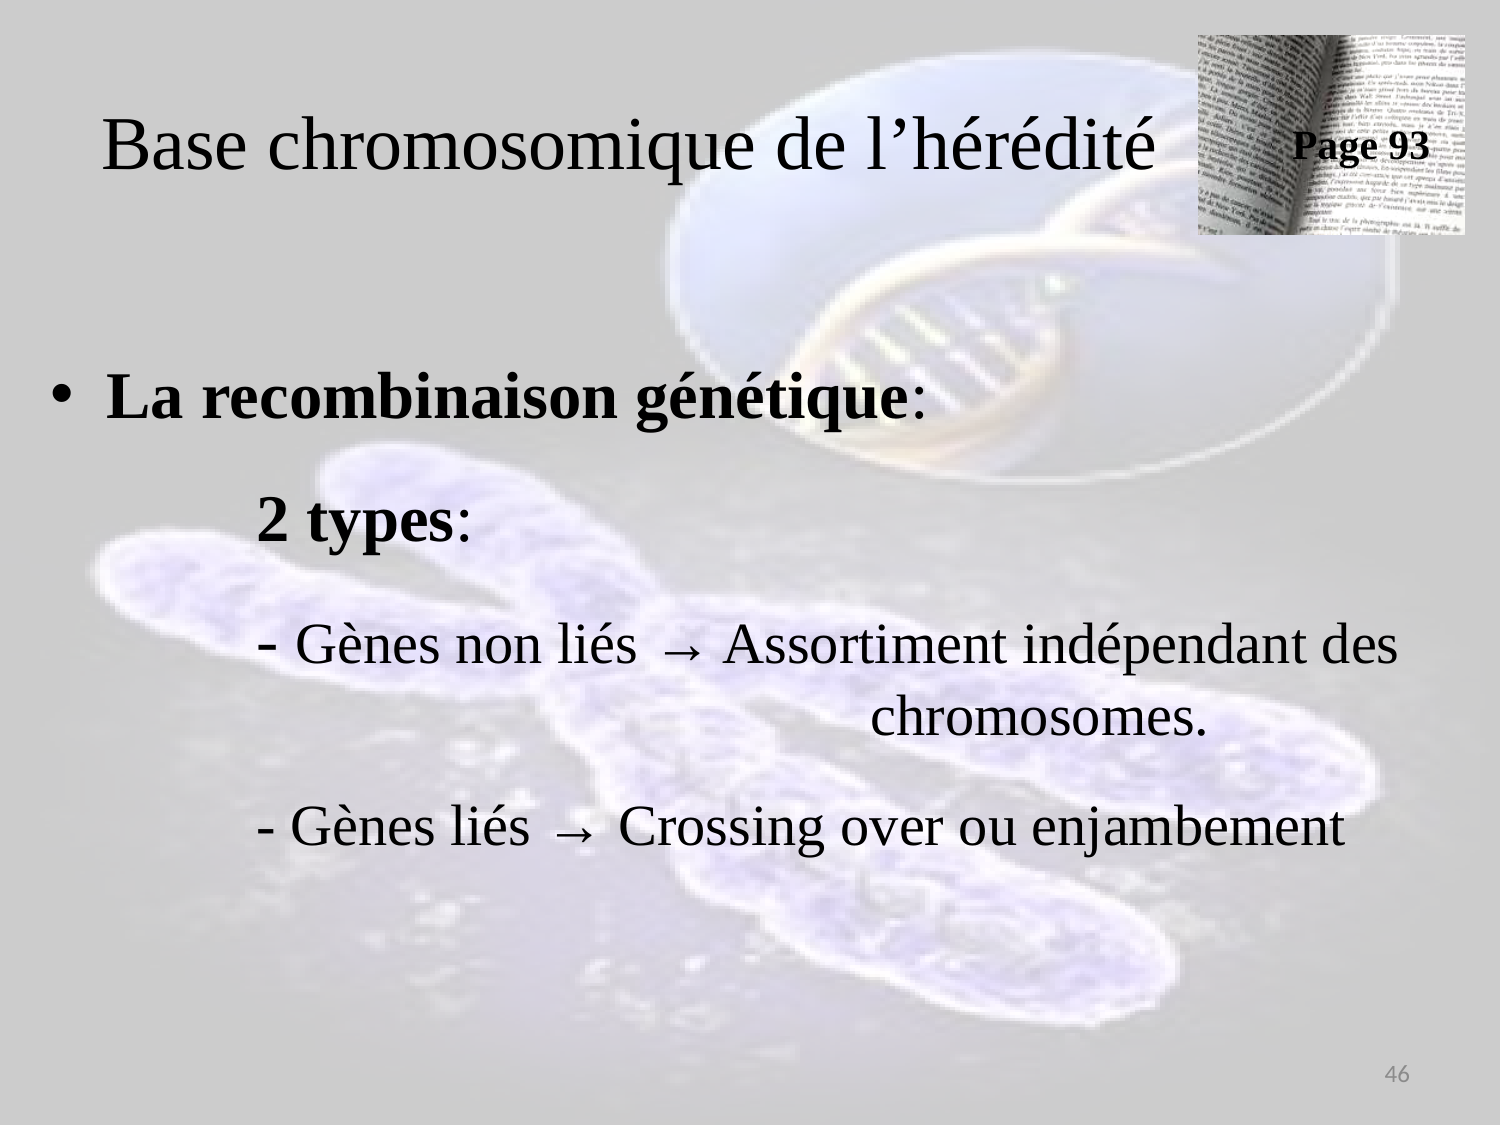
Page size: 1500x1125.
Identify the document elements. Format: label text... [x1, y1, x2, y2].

list La recombinaison génétique: 2 types: - Gènes non liés → Assortiment indépendant des chromosomes. - Gènes liés → Crossing over ou enjambement [35, 344, 1425, 1067]
slide_number 46 [1074, 1042, 1425, 1103]
picture [1198, 34, 1466, 235]
text_box Page 93 [1470, 110, 1477, 175]
title Base chromosomique de l’hérédité [75, 45, 1184, 233]
